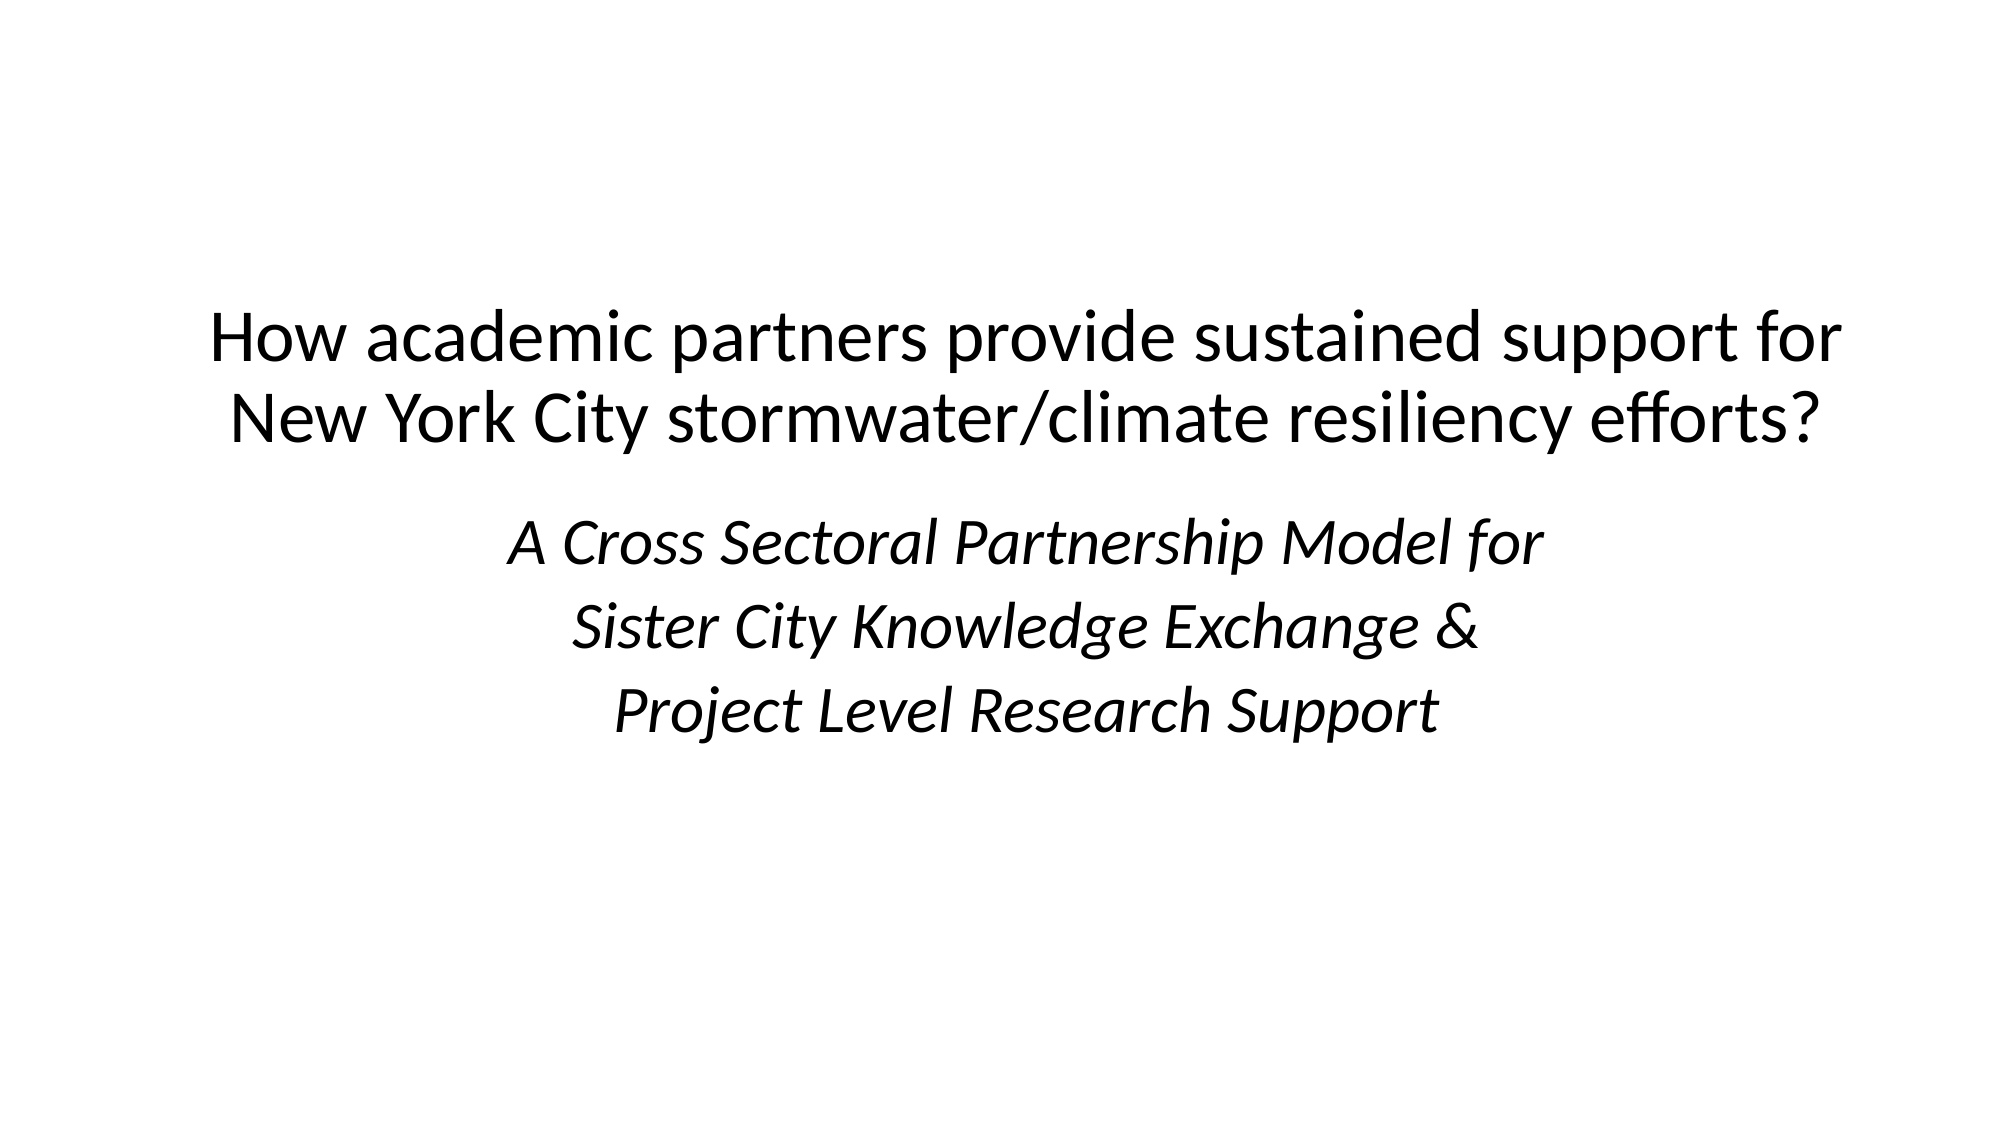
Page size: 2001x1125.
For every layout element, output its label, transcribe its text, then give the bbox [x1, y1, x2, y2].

text_box How academic partners provide sustained support for New York City stormwater/climate resiliency efforts? A Cross Sectoral Partnership Model for Sister City Knowledge Exchange & Project Level Research Support [188, 289, 1867, 755]
